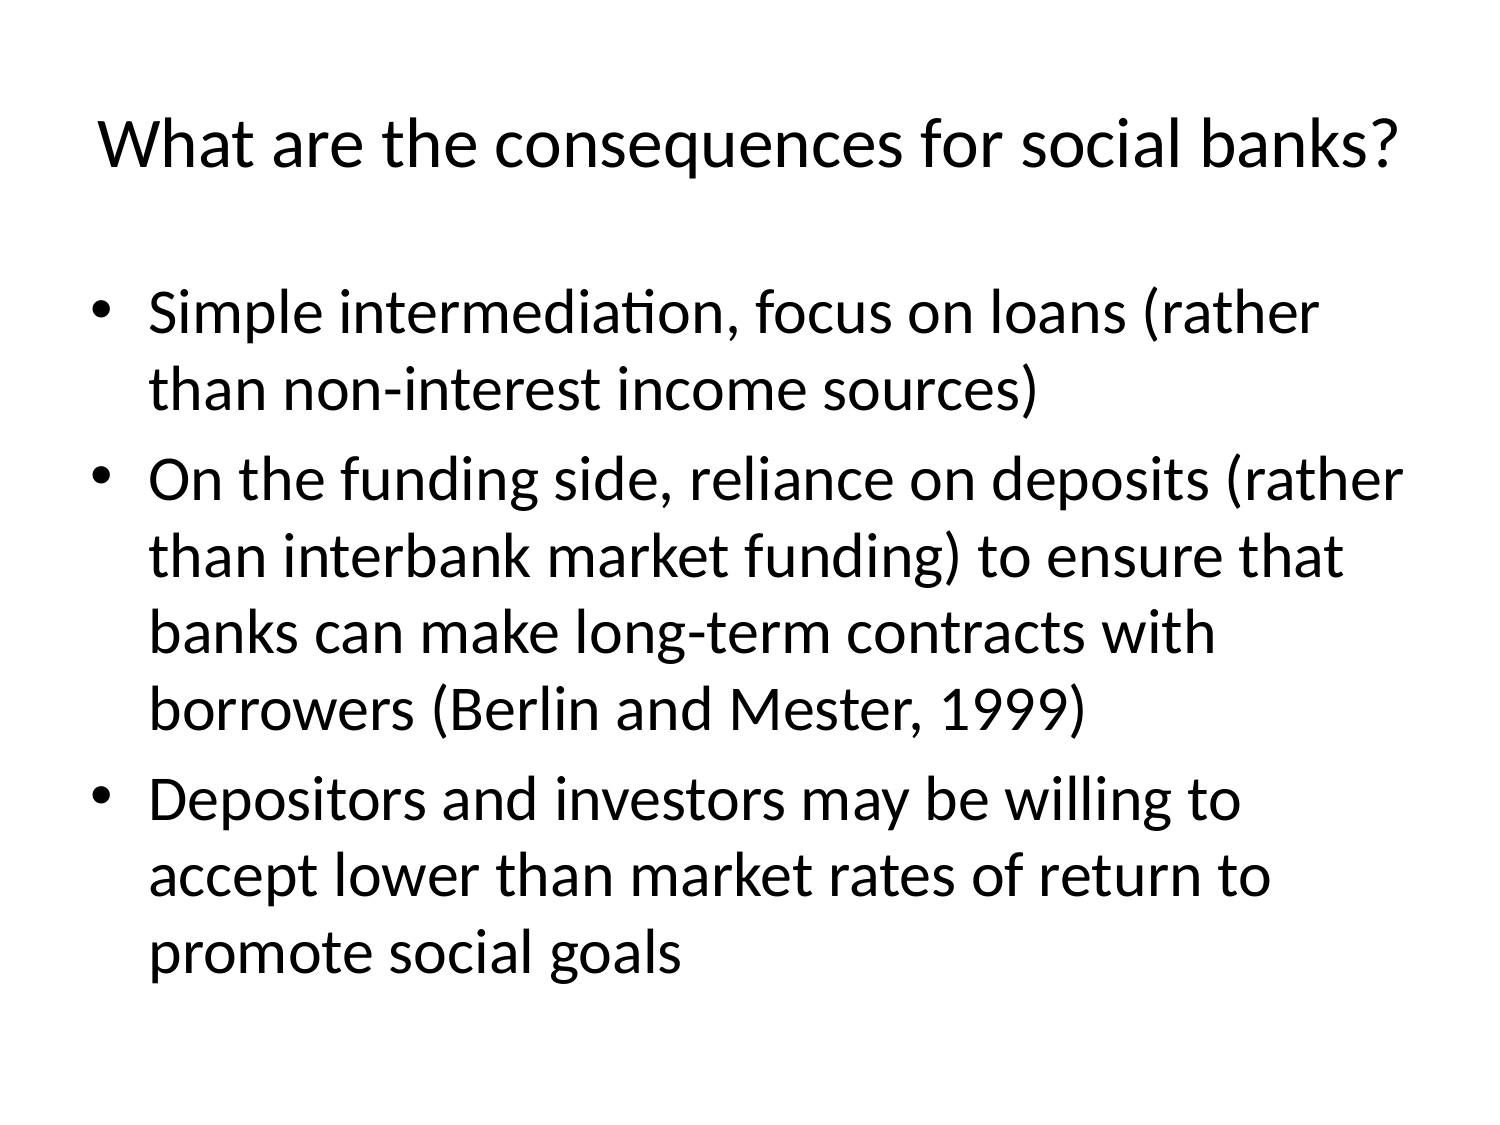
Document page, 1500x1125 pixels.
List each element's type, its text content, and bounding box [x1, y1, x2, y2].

title What are the consequences for social banks? [75, 45, 1425, 233]
list Simple intermediation, focus on loans (rather than non-interest income sources) On the funding side, reliance on deposits (rather than interbank market funding) to ensure that banks can make long-term contracts with borrowers (Berlin and Mester, 1999) Depositors and investors may be willing to accept lower than market rates of return to promote social goals [75, 262, 1425, 1005]
